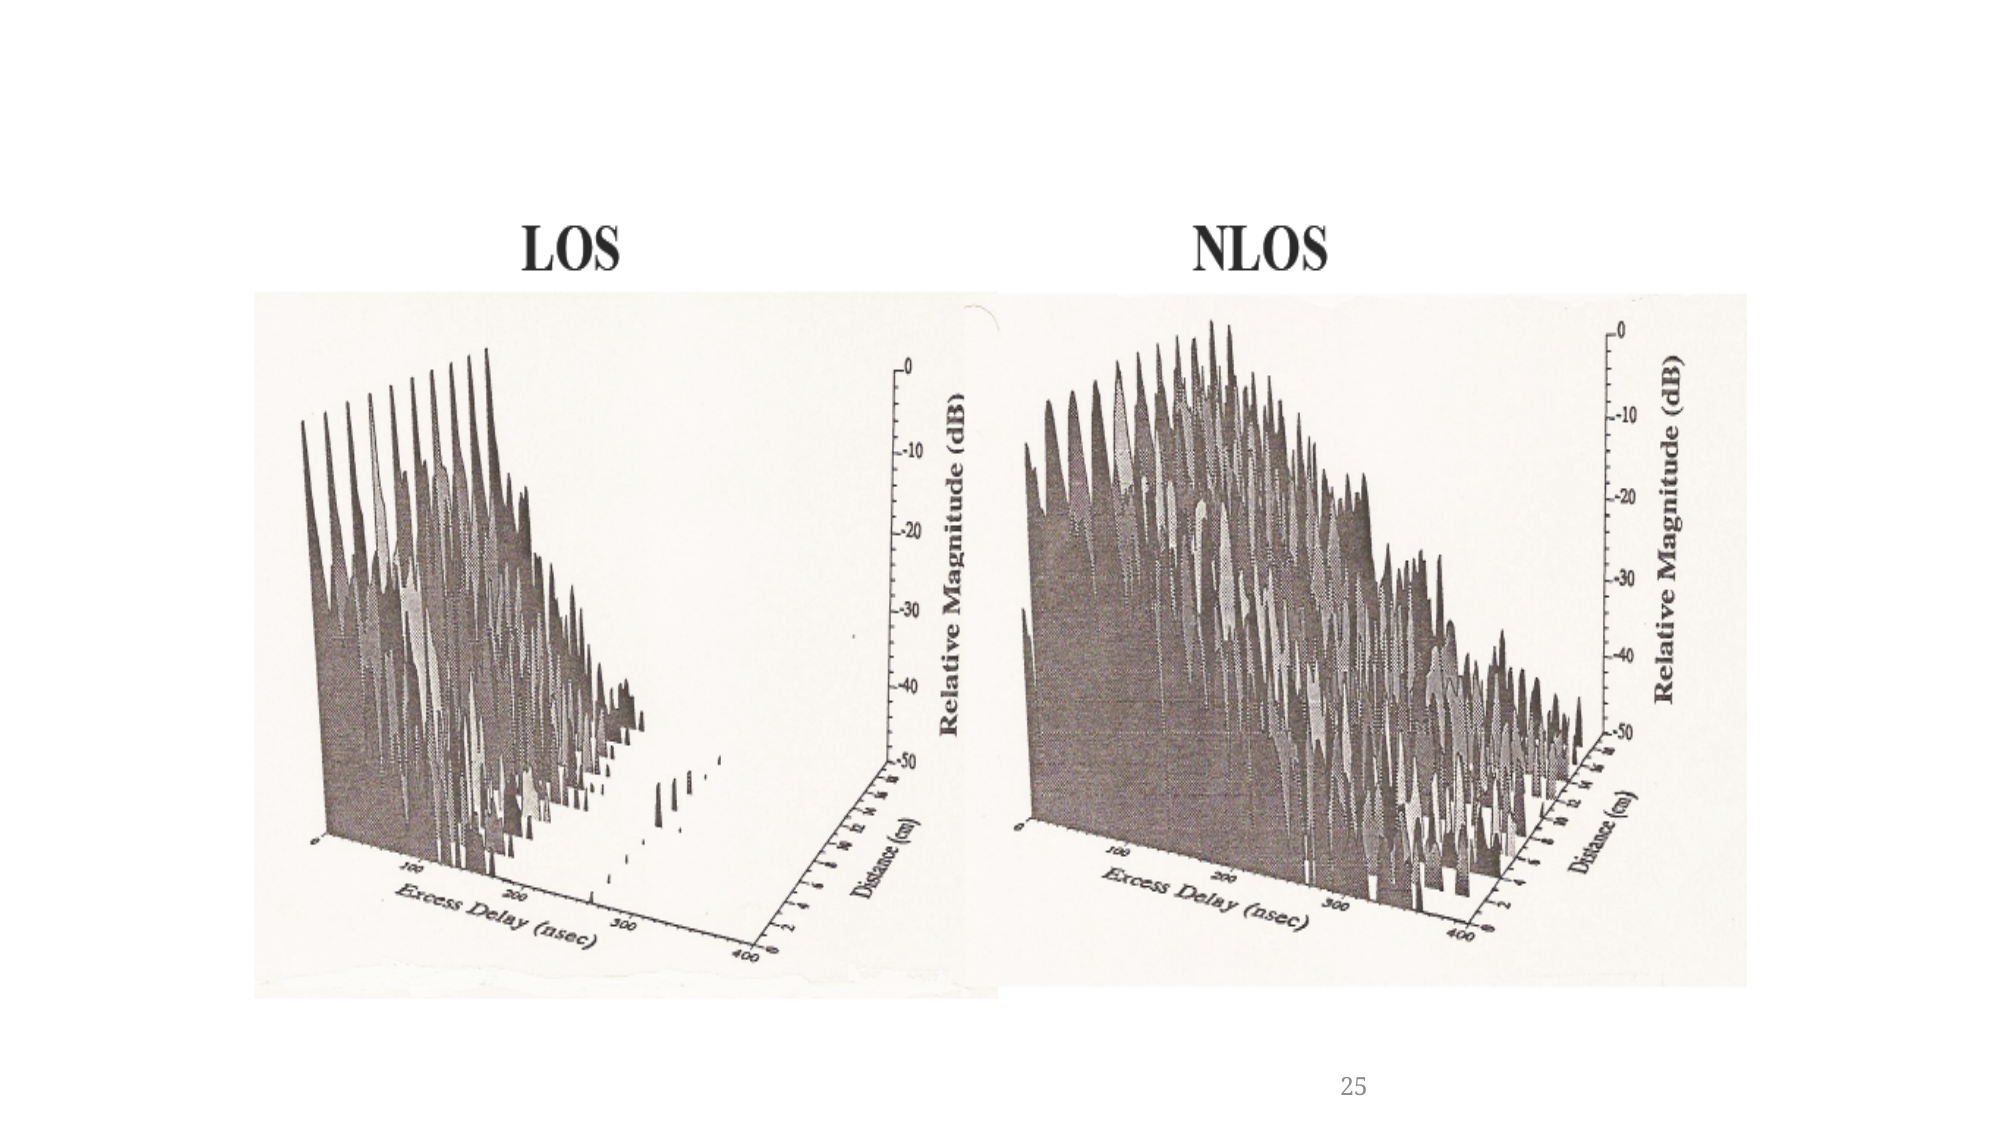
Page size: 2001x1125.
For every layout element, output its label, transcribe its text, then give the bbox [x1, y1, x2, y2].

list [249, 158, 1750, 1034]
slide_number 25 [1325, 1050, 1638, 1125]
